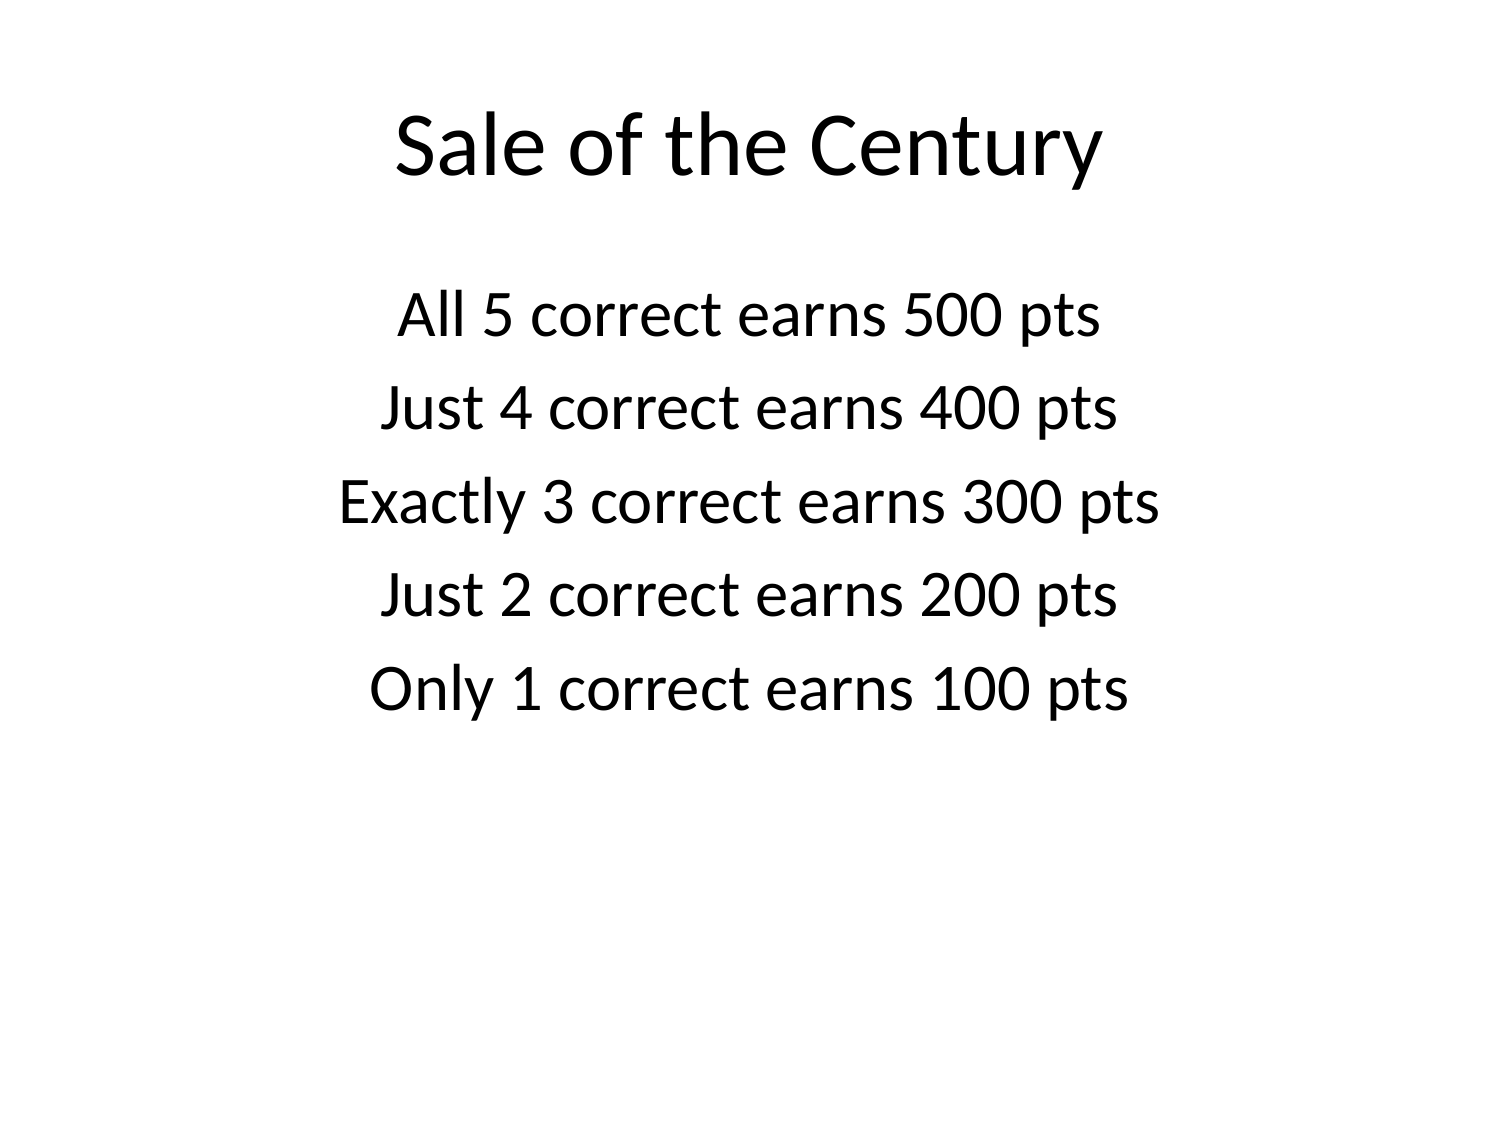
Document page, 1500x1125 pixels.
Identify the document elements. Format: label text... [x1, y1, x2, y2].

title Sale of the Century [75, 45, 1425, 233]
list All 5 correct earns 500 pts Just 4 correct earns 400 pts Exactly 3 correct earns 300 pts Just 2 correct earns 200 pts Only 1 correct earns 100 pts [75, 262, 1425, 1005]
